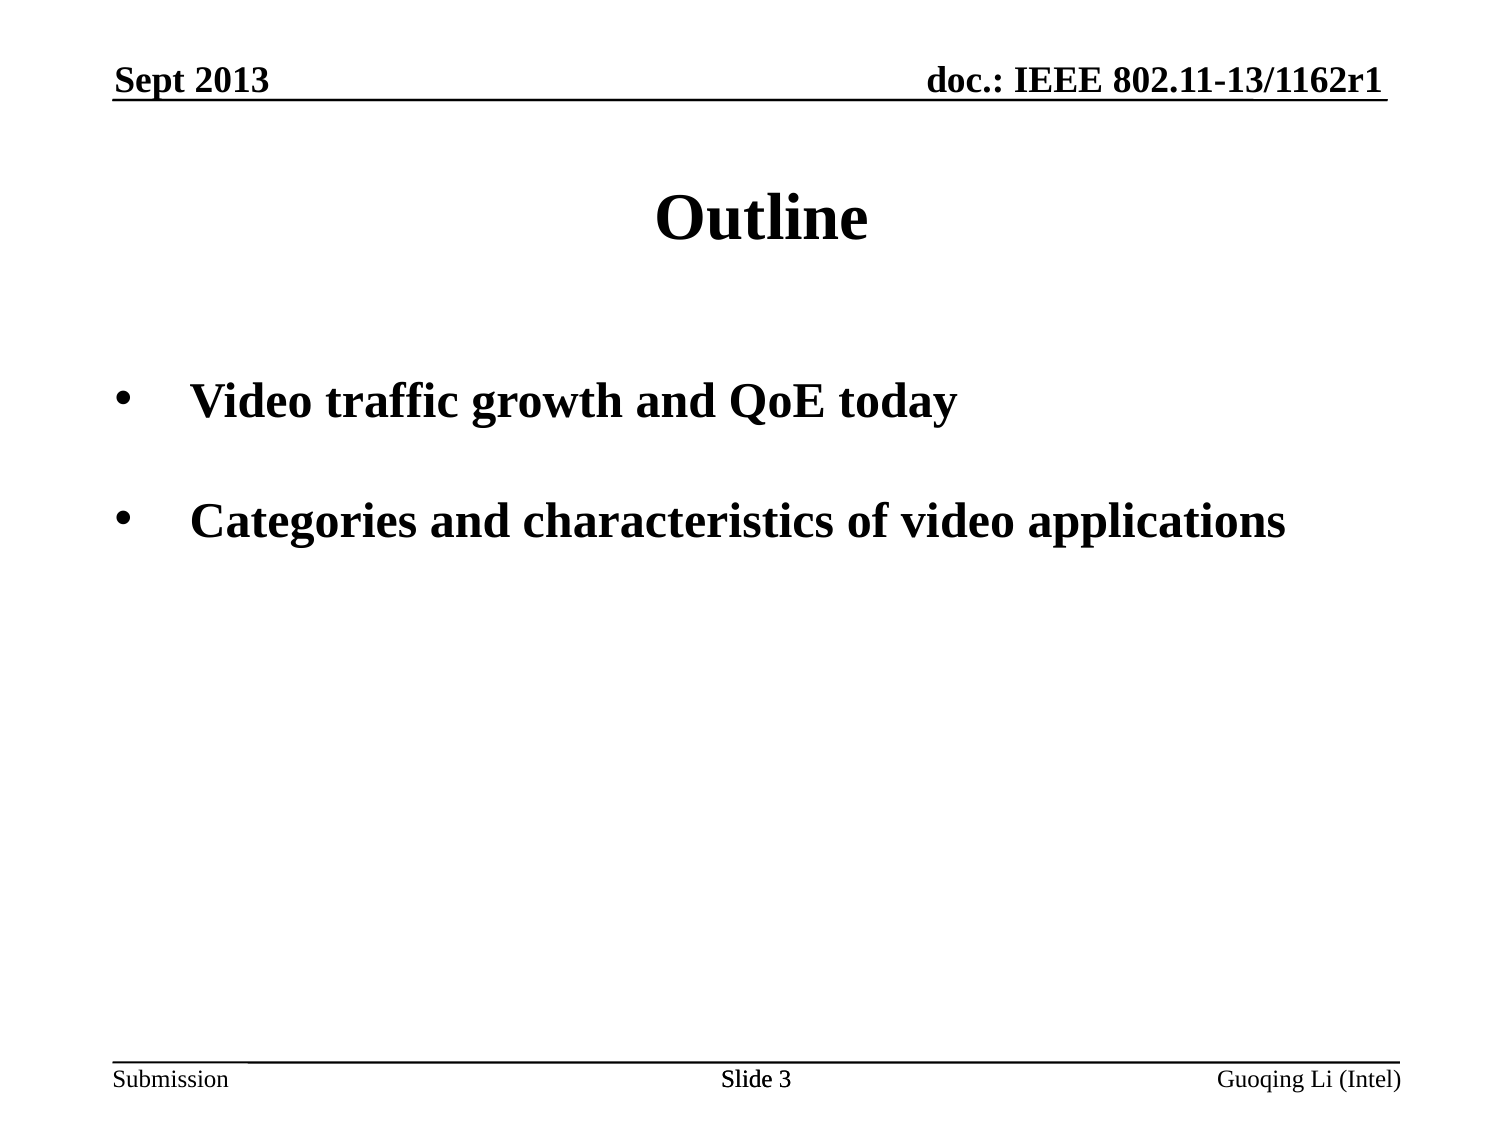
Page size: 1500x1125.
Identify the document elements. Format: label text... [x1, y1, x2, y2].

text_box Video traffic growth and QoE today Categories and characteristics of video applications [99, 299, 1375, 615]
title Outline [124, 124, 1401, 301]
footer Guoqing Li (Intel) [1214, 1062, 1402, 1093]
text_box Slide 3 [675, 1062, 838, 1093]
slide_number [114, 54, 272, 100]
